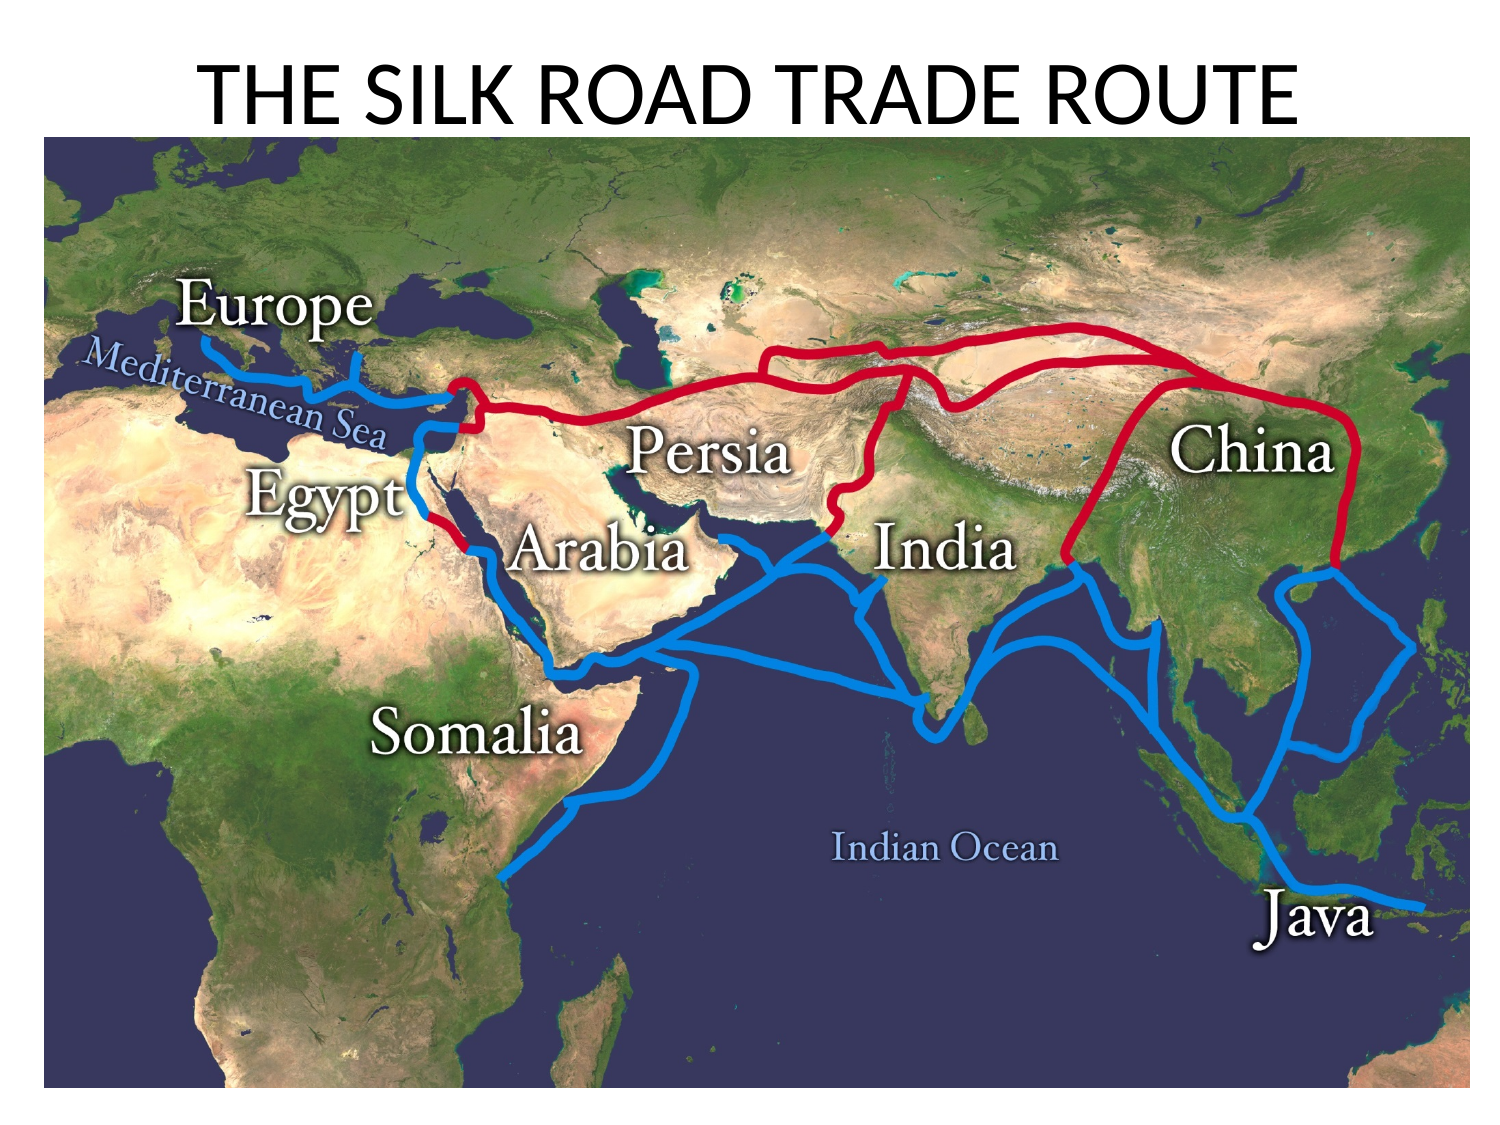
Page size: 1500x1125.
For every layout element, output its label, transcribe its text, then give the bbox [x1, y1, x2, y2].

picture [44, 137, 1470, 1088]
title THE SILK ROAD TRADE ROUTE [112, 12, 1388, 135]
